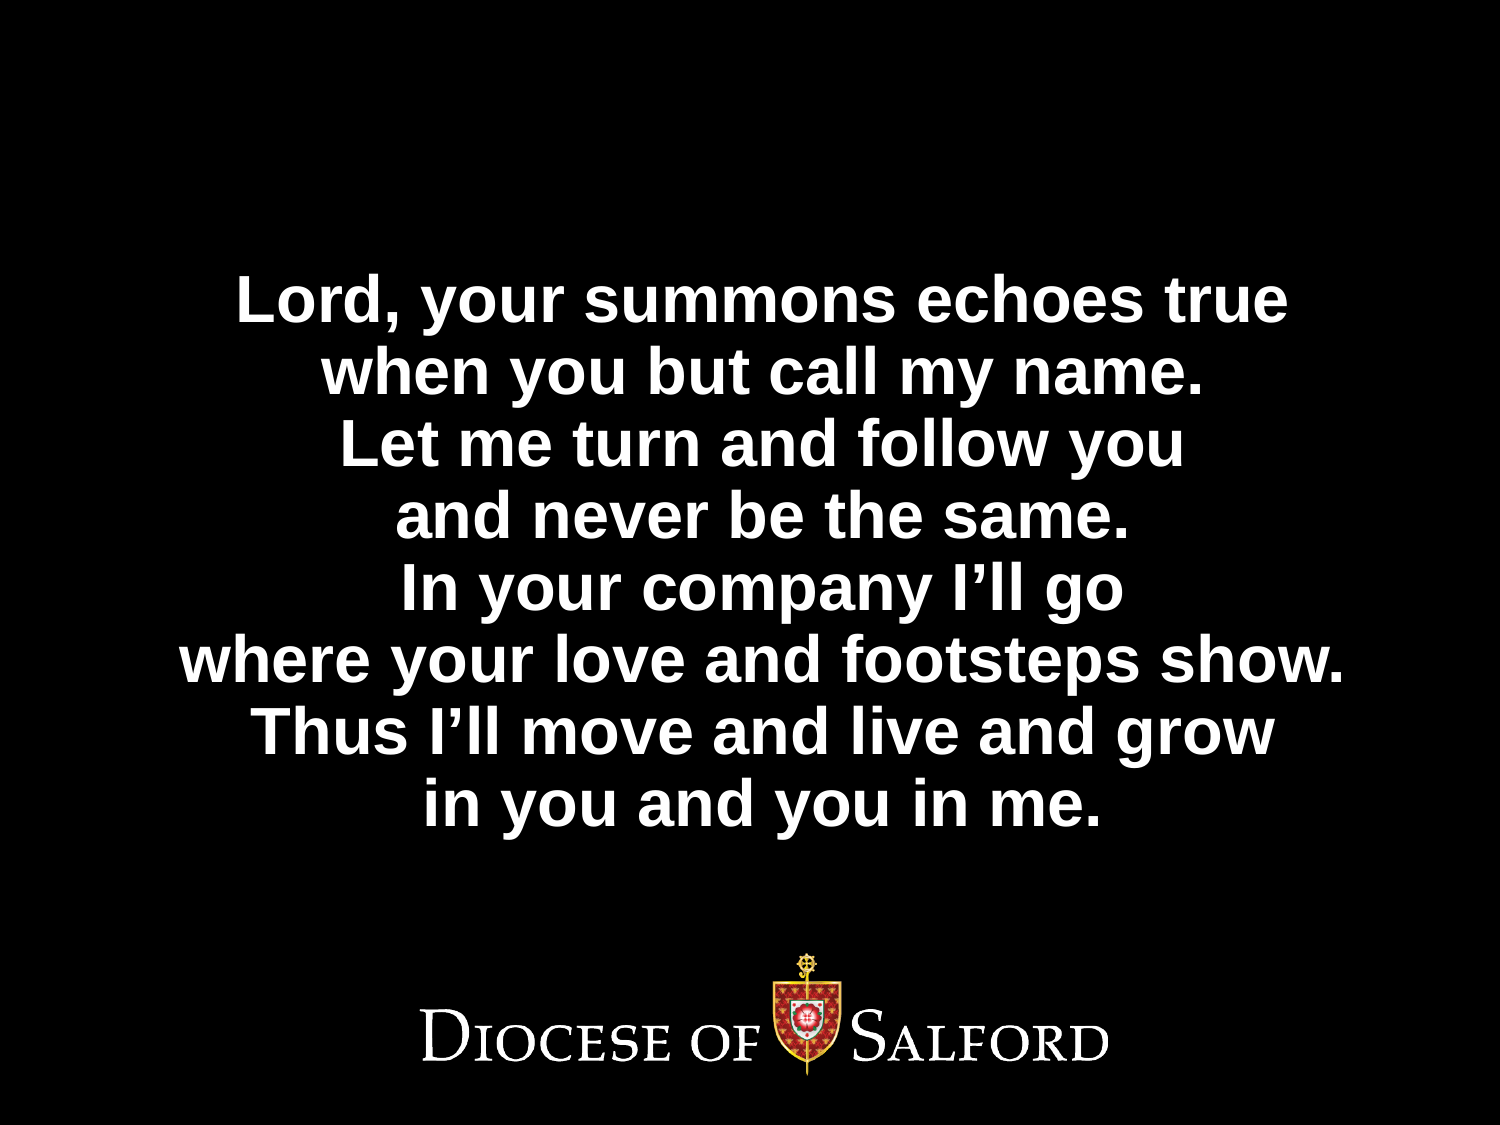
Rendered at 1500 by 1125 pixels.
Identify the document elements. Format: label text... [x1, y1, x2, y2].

picture [419, 951, 1108, 1076]
list Lord, your summons echoes true when you but call my name. Let me turn and follow you and never be the same. In your company I’ll go where your love and footsteps show. Thus I’ll move and live and grow in you and you in me. [116, 257, 1411, 1101]
